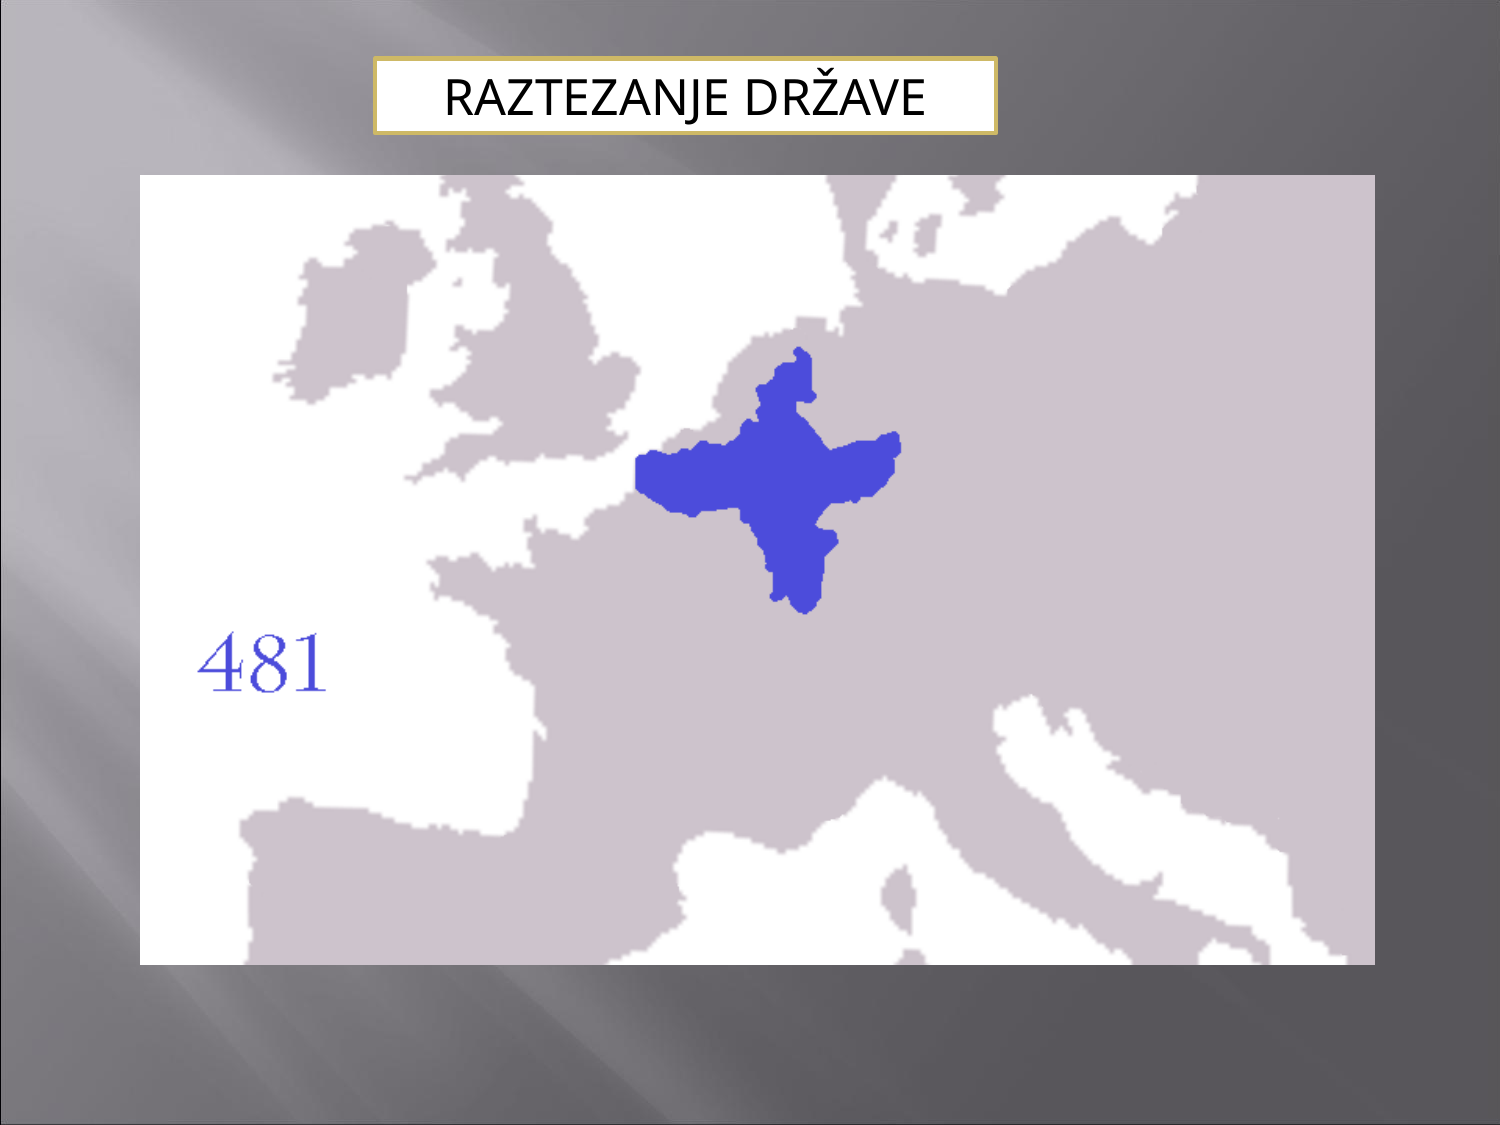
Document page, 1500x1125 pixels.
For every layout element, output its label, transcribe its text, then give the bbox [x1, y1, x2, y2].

picture [0, 0, 1500, 1125]
text_box RAZTEZANJE DRŽAVE [373, 56, 998, 135]
